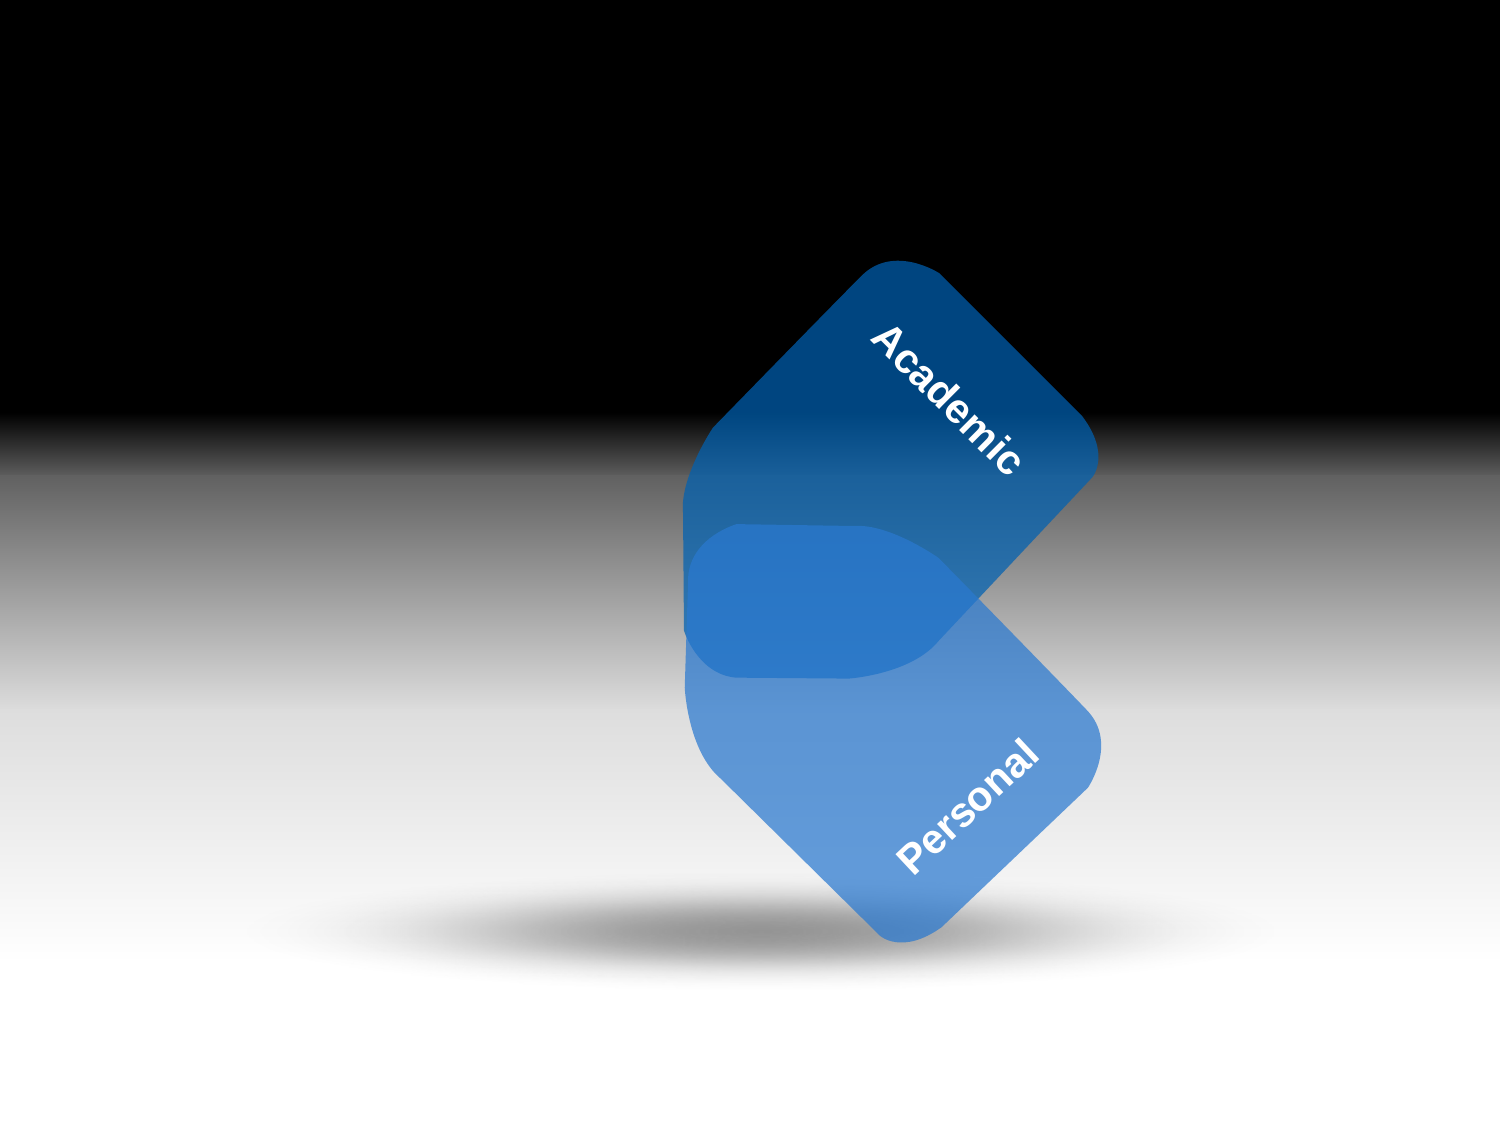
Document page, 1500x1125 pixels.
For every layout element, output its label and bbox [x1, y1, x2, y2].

picture [236, 871, 1286, 992]
text_box [0, 0, 1500, 963]
